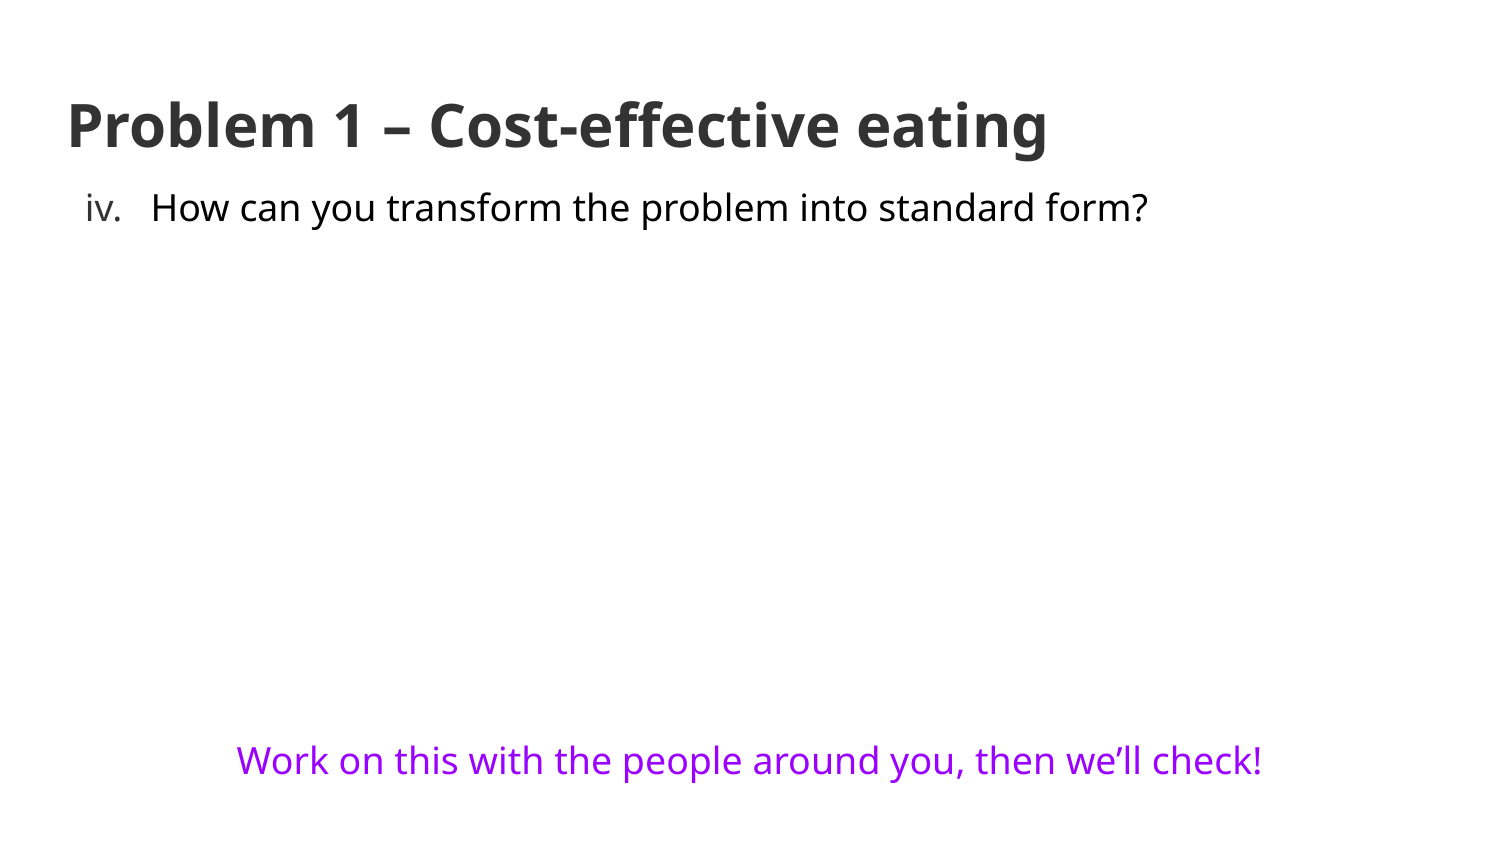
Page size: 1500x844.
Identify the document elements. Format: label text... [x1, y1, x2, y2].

text_box Work on this with the people around you, then we’ll check! [221, 729, 1279, 790]
list How can you transform the problem into standard form? [51, 162, 1449, 771]
title Problem 1 – Cost-effective eating [51, 72, 1449, 162]
